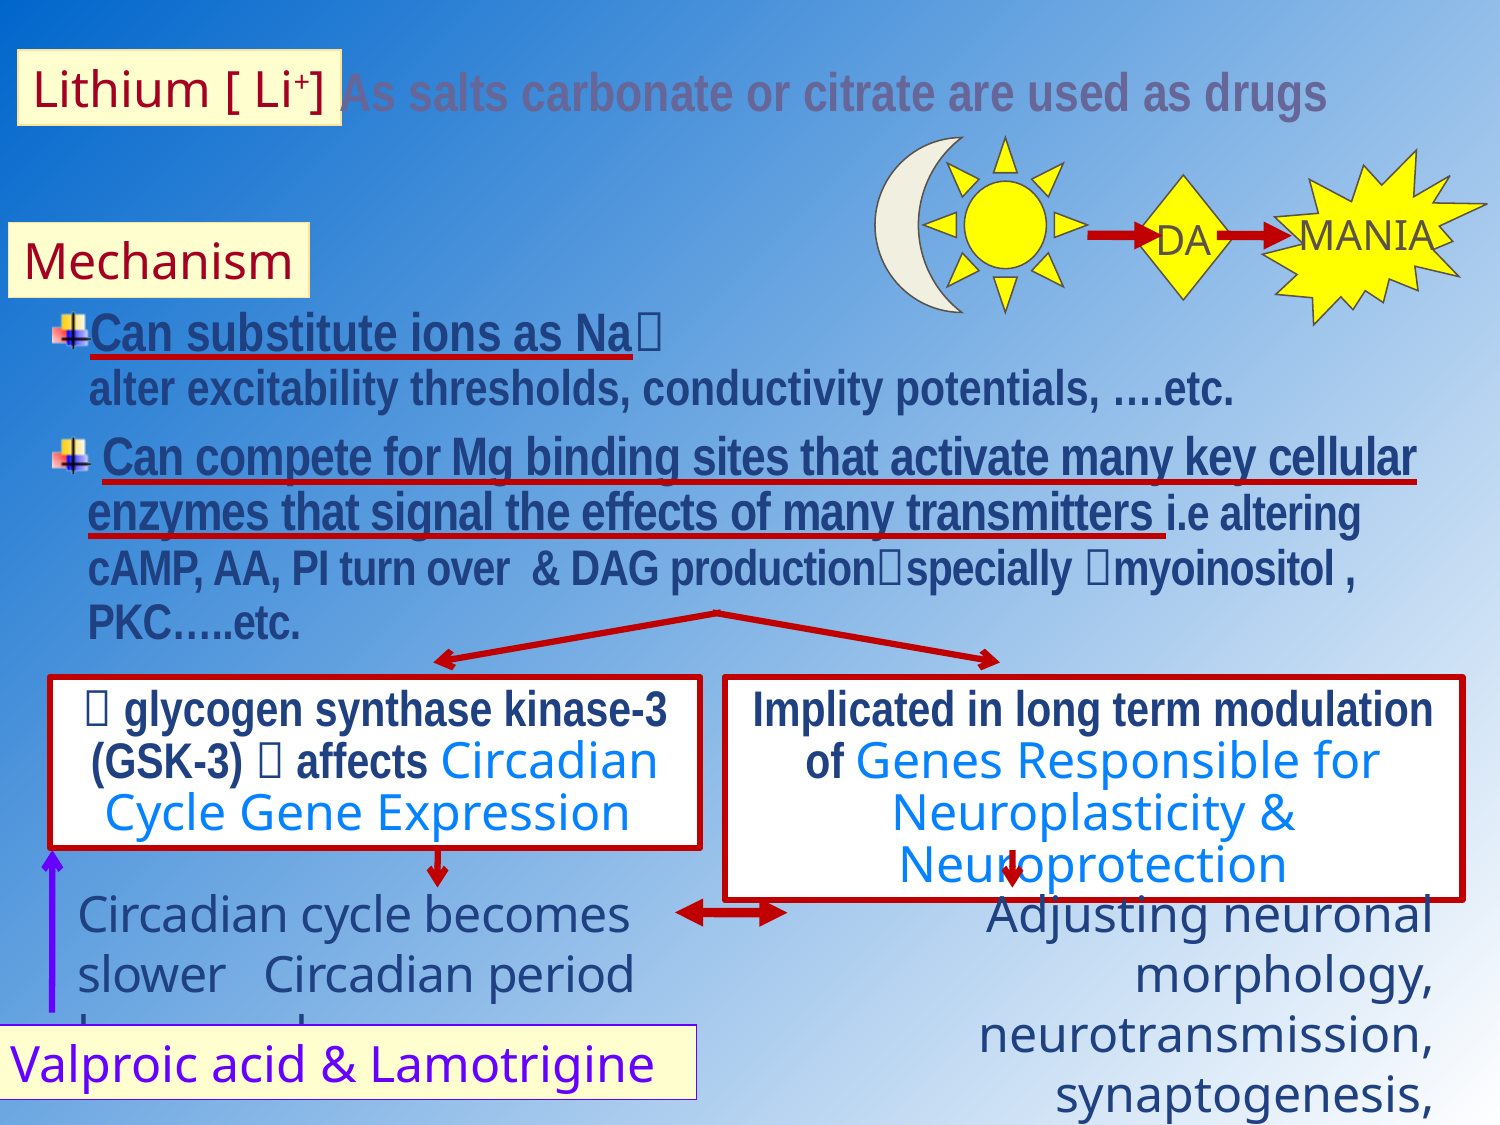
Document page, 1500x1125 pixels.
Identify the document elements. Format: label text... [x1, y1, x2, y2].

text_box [699, 849, 1451, 1073]
text_box Can compete for Mg binding sites that activate many key cellular enzymes that signal the effects of many transmitters i.e altering cAMP, AA, PI turn over & DAG productionspecially myoinositol , PKC…..etc. [37, 425, 1475, 657]
picture [52, 435, 91, 474]
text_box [46, 849, 646, 1101]
text_box Lithium [ Li+] [17, 50, 324, 125]
picture [52, 310, 91, 349]
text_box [723, 612, 1463, 851]
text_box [646, 849, 751, 1012]
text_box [49, 612, 722, 848]
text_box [874, 137, 1088, 313]
text_box As salts carbonate or citrate are used as drugs [324, 49, 1500, 130]
text_box Mechanism [8, 222, 309, 298]
text_box MANIA [1262, 149, 1488, 325]
text_box DA [1141, 174, 1229, 300]
text_box Can substitute ions as Na alter excitability thresholds, conductivity potentials, ….etc. [37, 300, 1475, 424]
